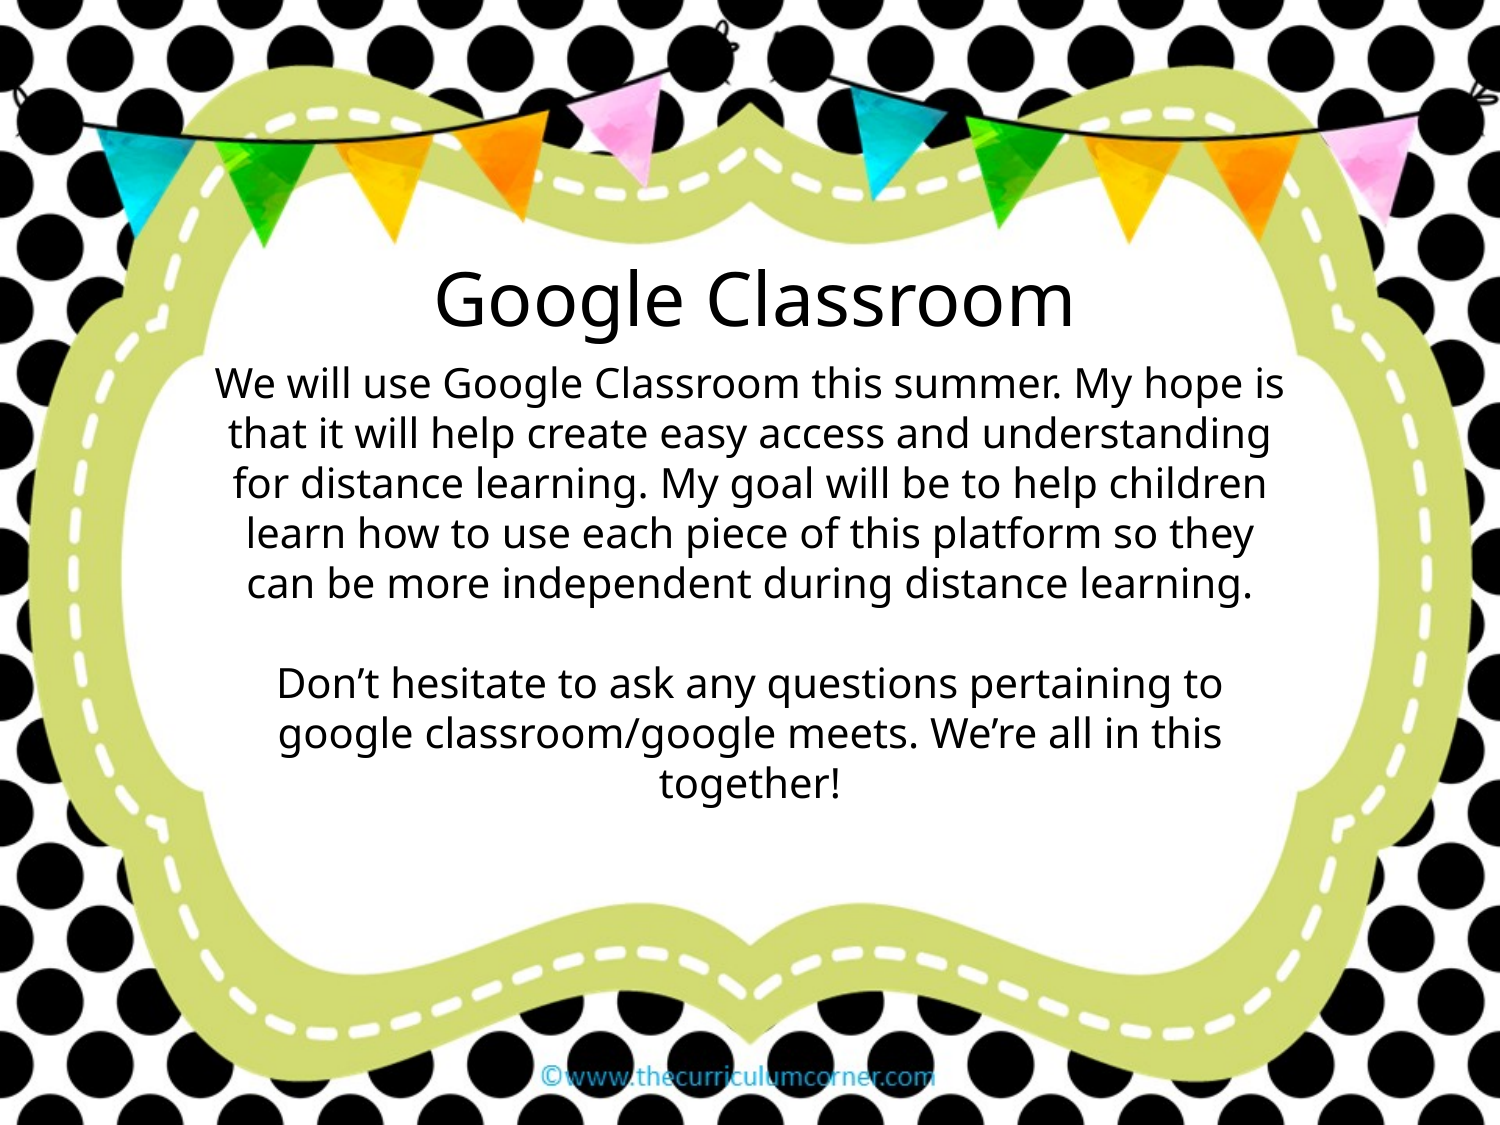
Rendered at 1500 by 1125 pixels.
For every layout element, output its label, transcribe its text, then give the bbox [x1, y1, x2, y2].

text_box Google Classroom [418, 243, 1120, 349]
picture [0, 0, 1500, 1125]
text_box We will use Google Classroom this summer. My hope is that it will help create easy access and understanding for distance learning. My goal will be to help children learn how to use each piece of this platform so they can be more independent during distance learning. Don’t hesitate to ask any questions pertaining to google classroom/google meets. We’re all in this together! [196, 349, 1304, 855]
